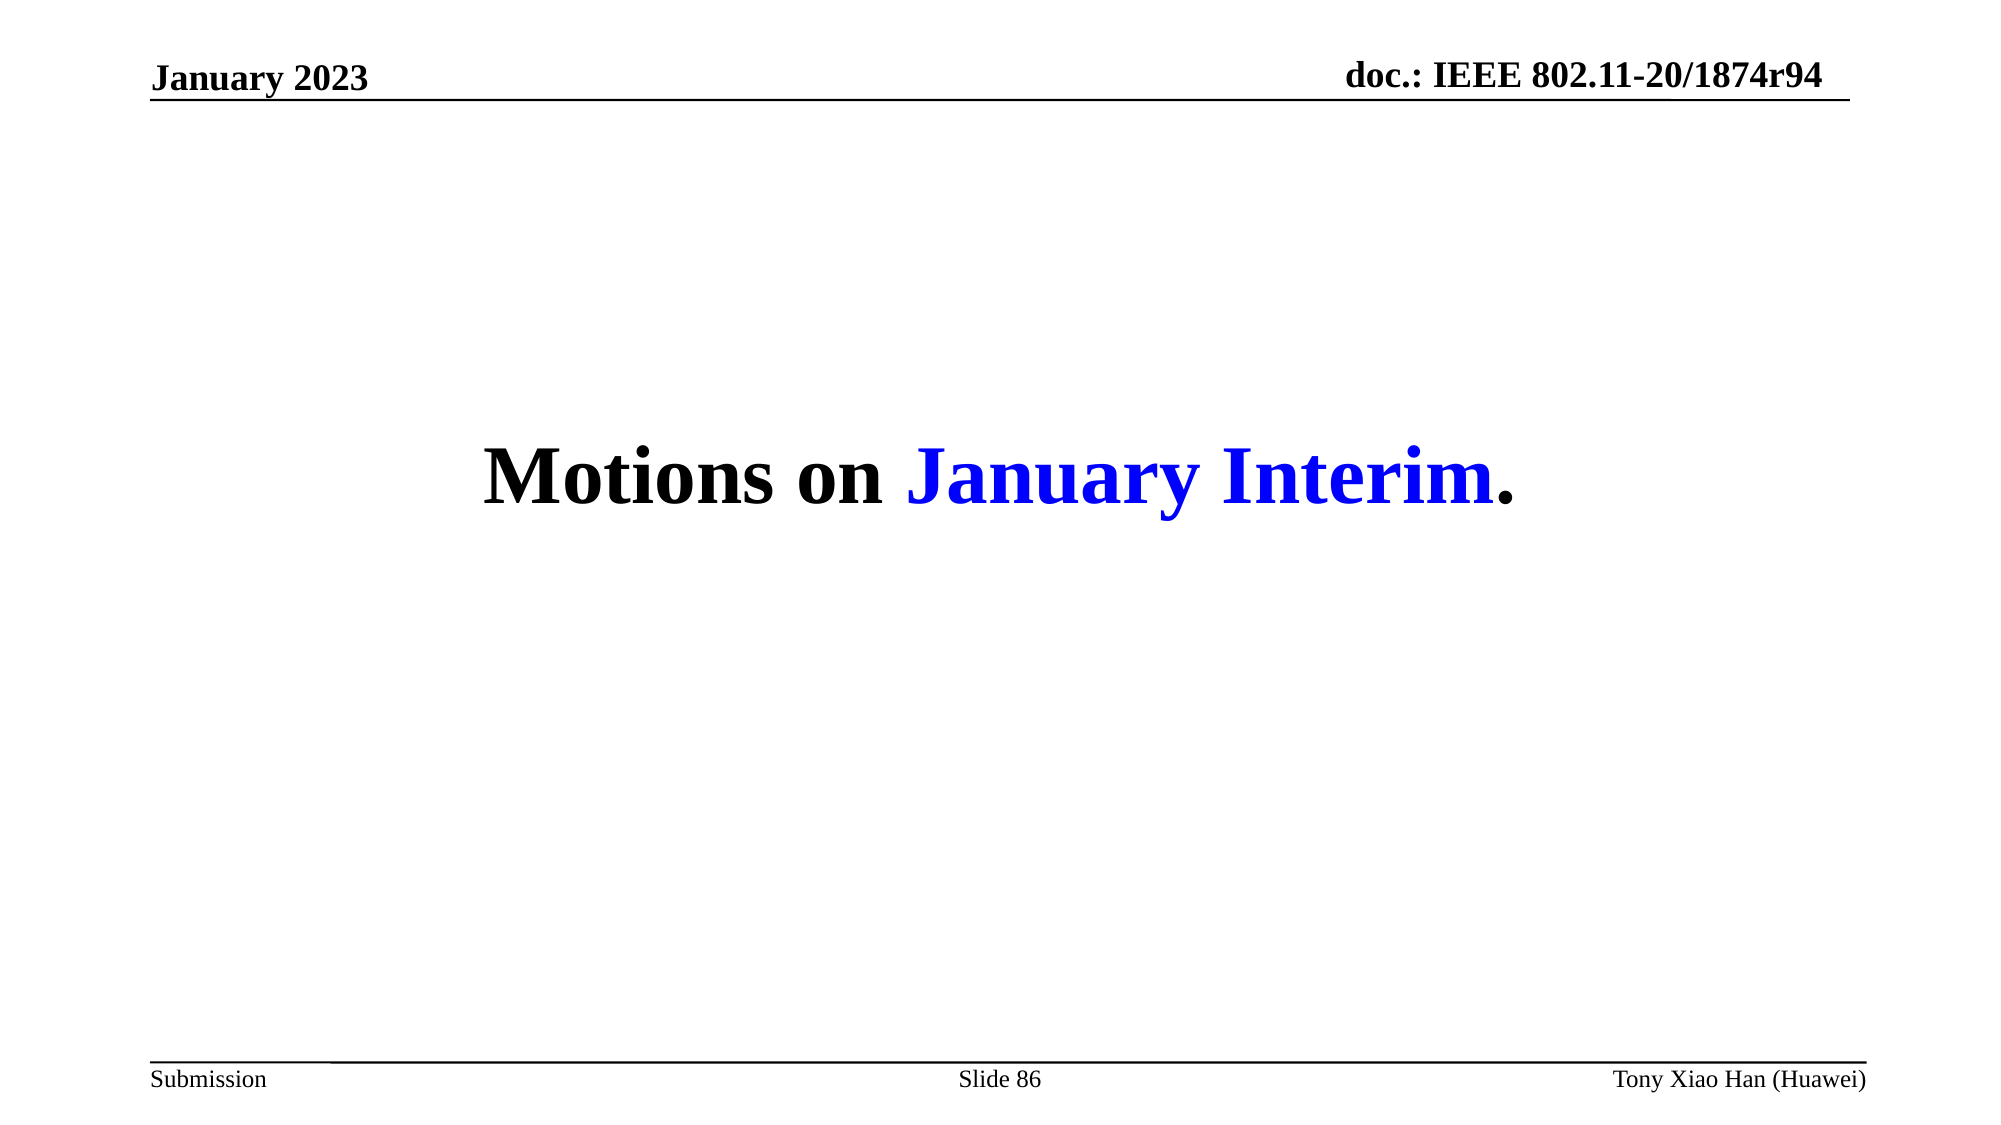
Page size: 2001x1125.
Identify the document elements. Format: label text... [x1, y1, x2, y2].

text_box Motions on January Interim. [362, 412, 1638, 950]
